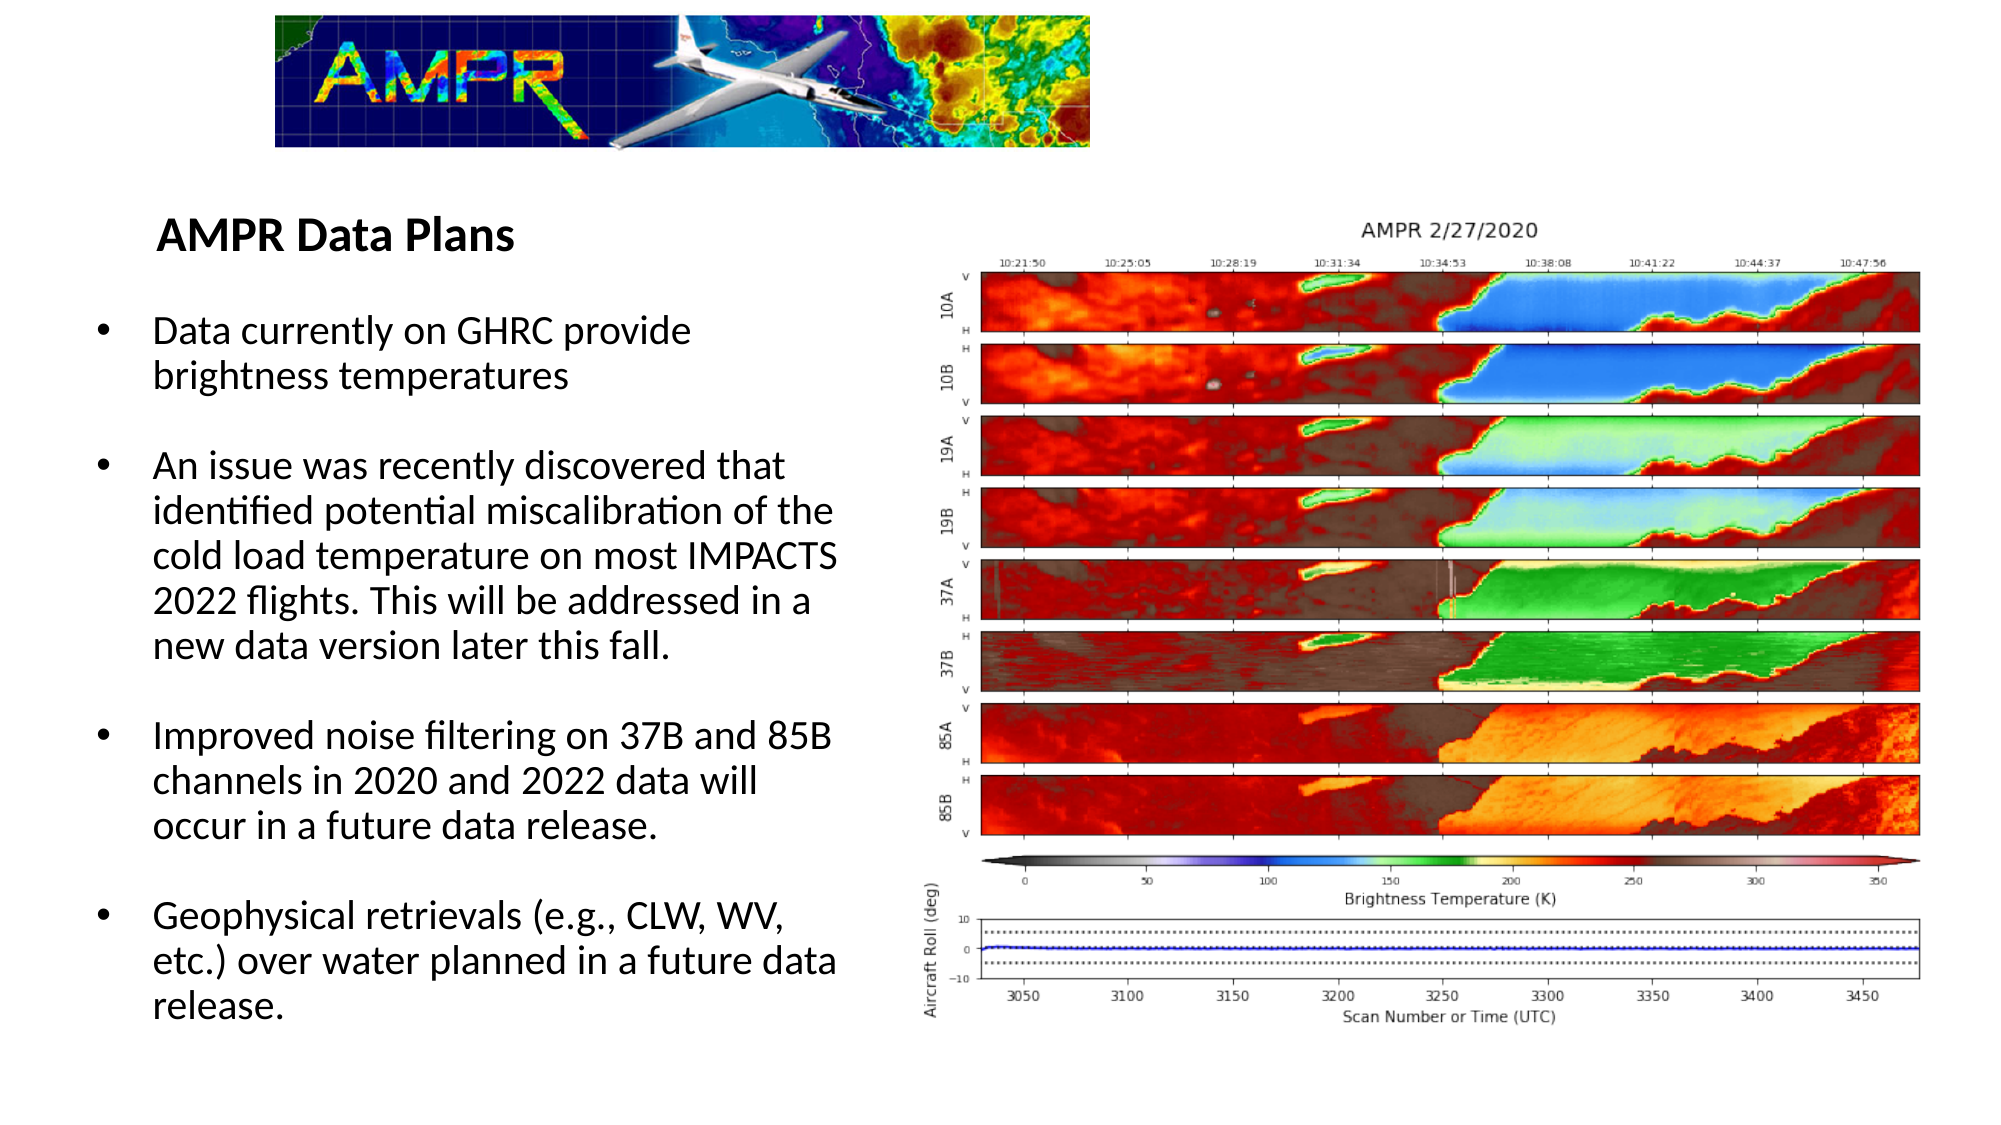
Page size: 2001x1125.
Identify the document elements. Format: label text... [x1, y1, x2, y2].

text_box AMPR Data Plans [141, 193, 531, 269]
text_box Data currently on GHRC provide brightness temperatures An issue was recently discovered that identified potential miscalibration of the cold load temperature on most IMPACTS 2022 flights. This will be addressed in a new data version later this fall. Improved noise filtering on 37B and 85B channels in 2020 and 2022 data will occur in a future data release. Geophysical retrievals (e.g., CLW, WV, etc.) over water planned in a future data release. [43, 301, 874, 1034]
picture [273, 9, 1091, 153]
picture [914, 209, 1930, 1035]
